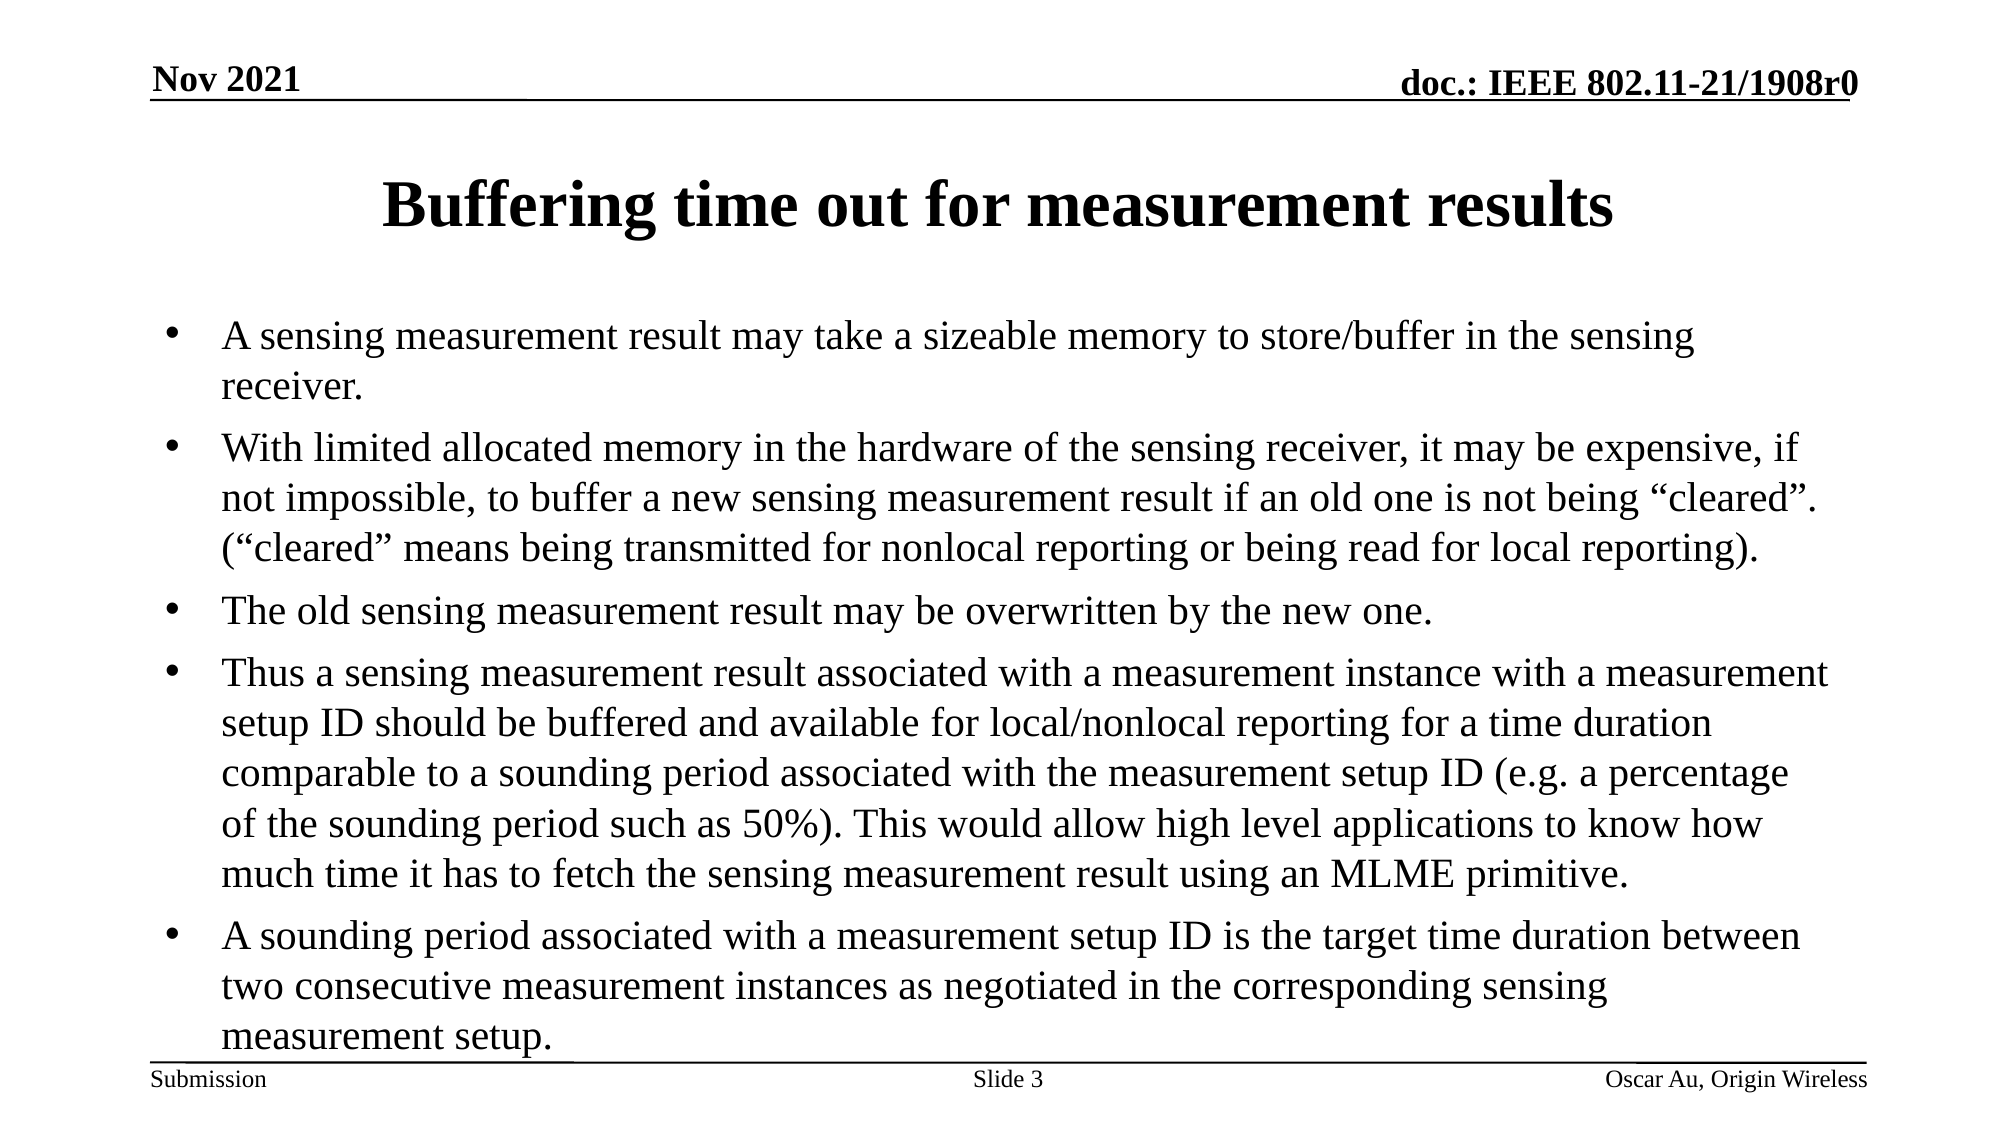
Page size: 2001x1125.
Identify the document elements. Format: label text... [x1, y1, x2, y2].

list A sensing measurement result may take a sizeable memory to store/buffer in the sensing receiver. With limited allocated memory in the hardware of the sensing receiver, it may be expensive, if not impossible, to buffer a new sensing measurement result if an old one is not being “cleared”. (“cleared” means being transmitted for nonlocal reporting or being read for local reporting). The old sensing measurement result may be overwritten by the new one. Thus a sensing measurement result associated with a measurement instance with a measurement setup ID should be buffered and available for local/nonlocal reporting for a time duration comparable to a sounding period associated with the measurement setup ID (e.g. a percentage of the sounding period such as 50%). This would allow high level applications to know how much time it has to fetch the sensing measurement result using an MLME primitive. A sounding period associated with a measurement setup ID is the target time duration between two consecutive measurement instances as negotiated in the corresponding sensing measurement setup. [149, 299, 1850, 1076]
footer Oscar Au, Origin Wireless [1171, 1061, 1869, 1093]
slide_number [152, 54, 563, 100]
title Buffering time out for measurement results [149, 112, 1850, 288]
slide_number Slide 3 [950, 1061, 1067, 1123]
